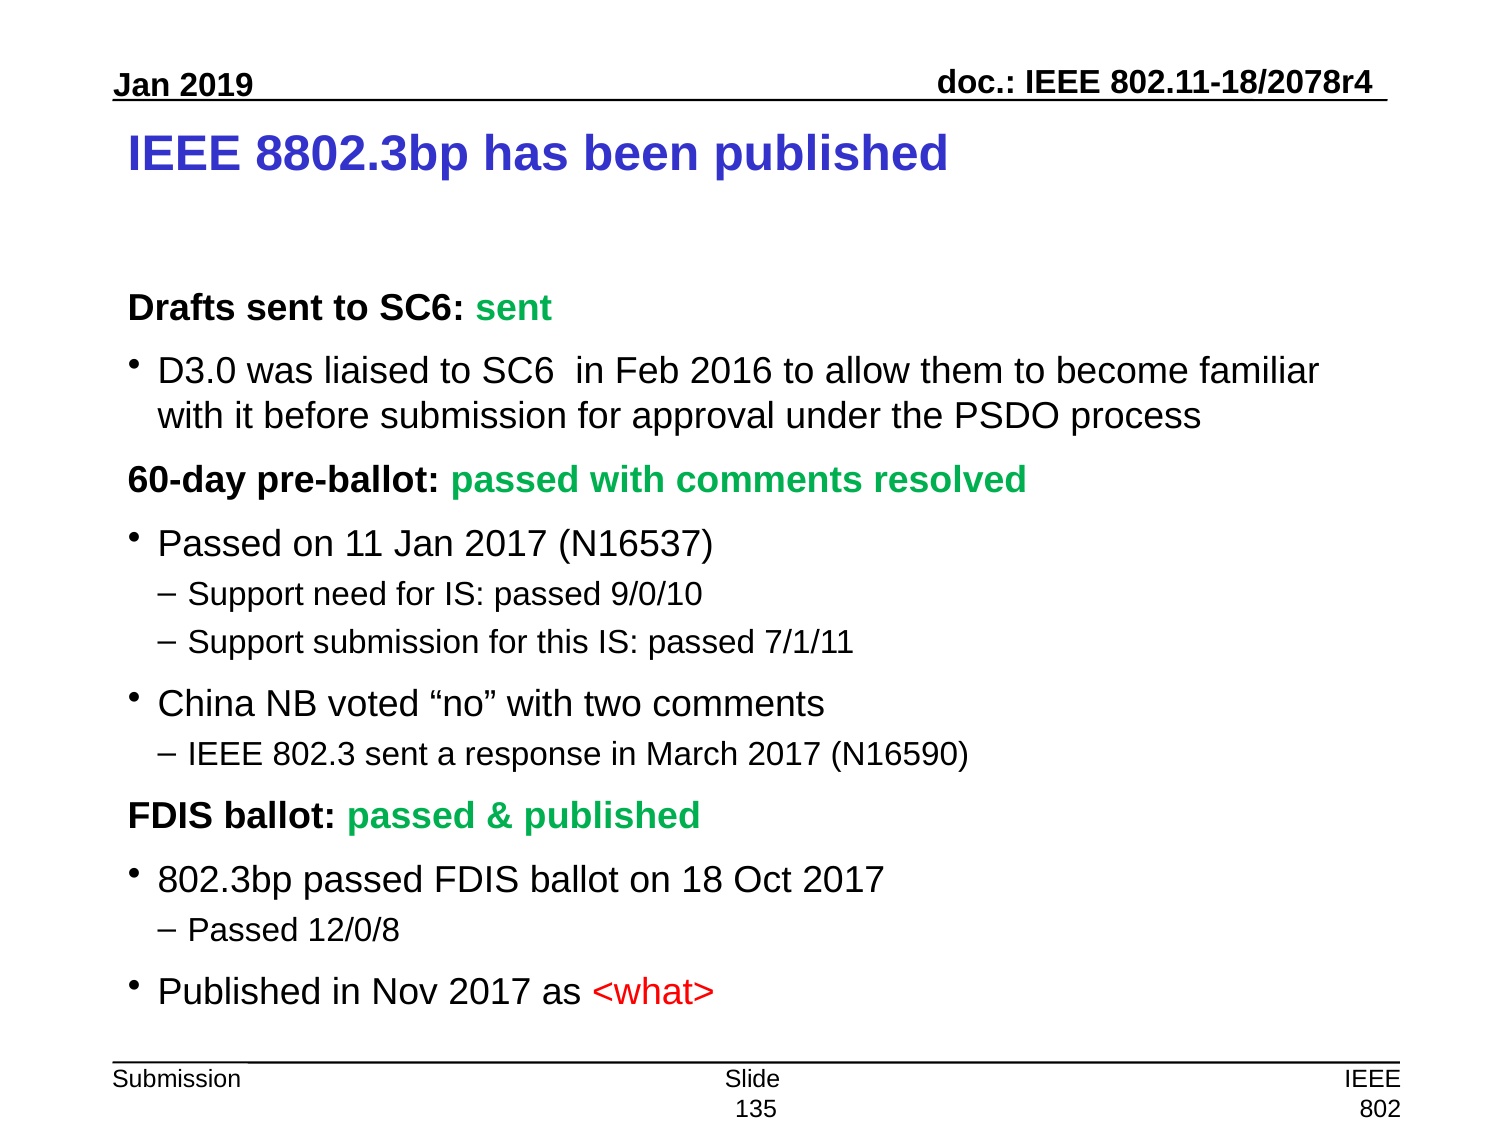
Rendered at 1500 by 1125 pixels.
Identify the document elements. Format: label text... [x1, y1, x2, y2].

footer IEEE 802 [1320, 1061, 1402, 1093]
title IEEE 8802.3bp has been published [112, 112, 1388, 275]
slide_number Slide 135 [709, 1061, 803, 1093]
list Drafts sent to SC6: sent D3.0 was liaised to SC6 in Feb 2016 to allow them to become familiar with it before submission for approval under the PSDO process 60-day pre-ballot: passed with comments resolved Passed on 11 Jan 2017 (N16537) Support need for IS: passed 9/0/10 Support submission for this IS: passed 7/1/11 China NB voted “no” with two comments IEEE 802.3 sent a response in March 2017 (N16590) FDIS ballot: passed & published 802.3bp passed FDIS ballot on 18 Oct 2017 Passed 12/0/8 Published in Nov 2017 as <what> [112, 275, 1388, 950]
